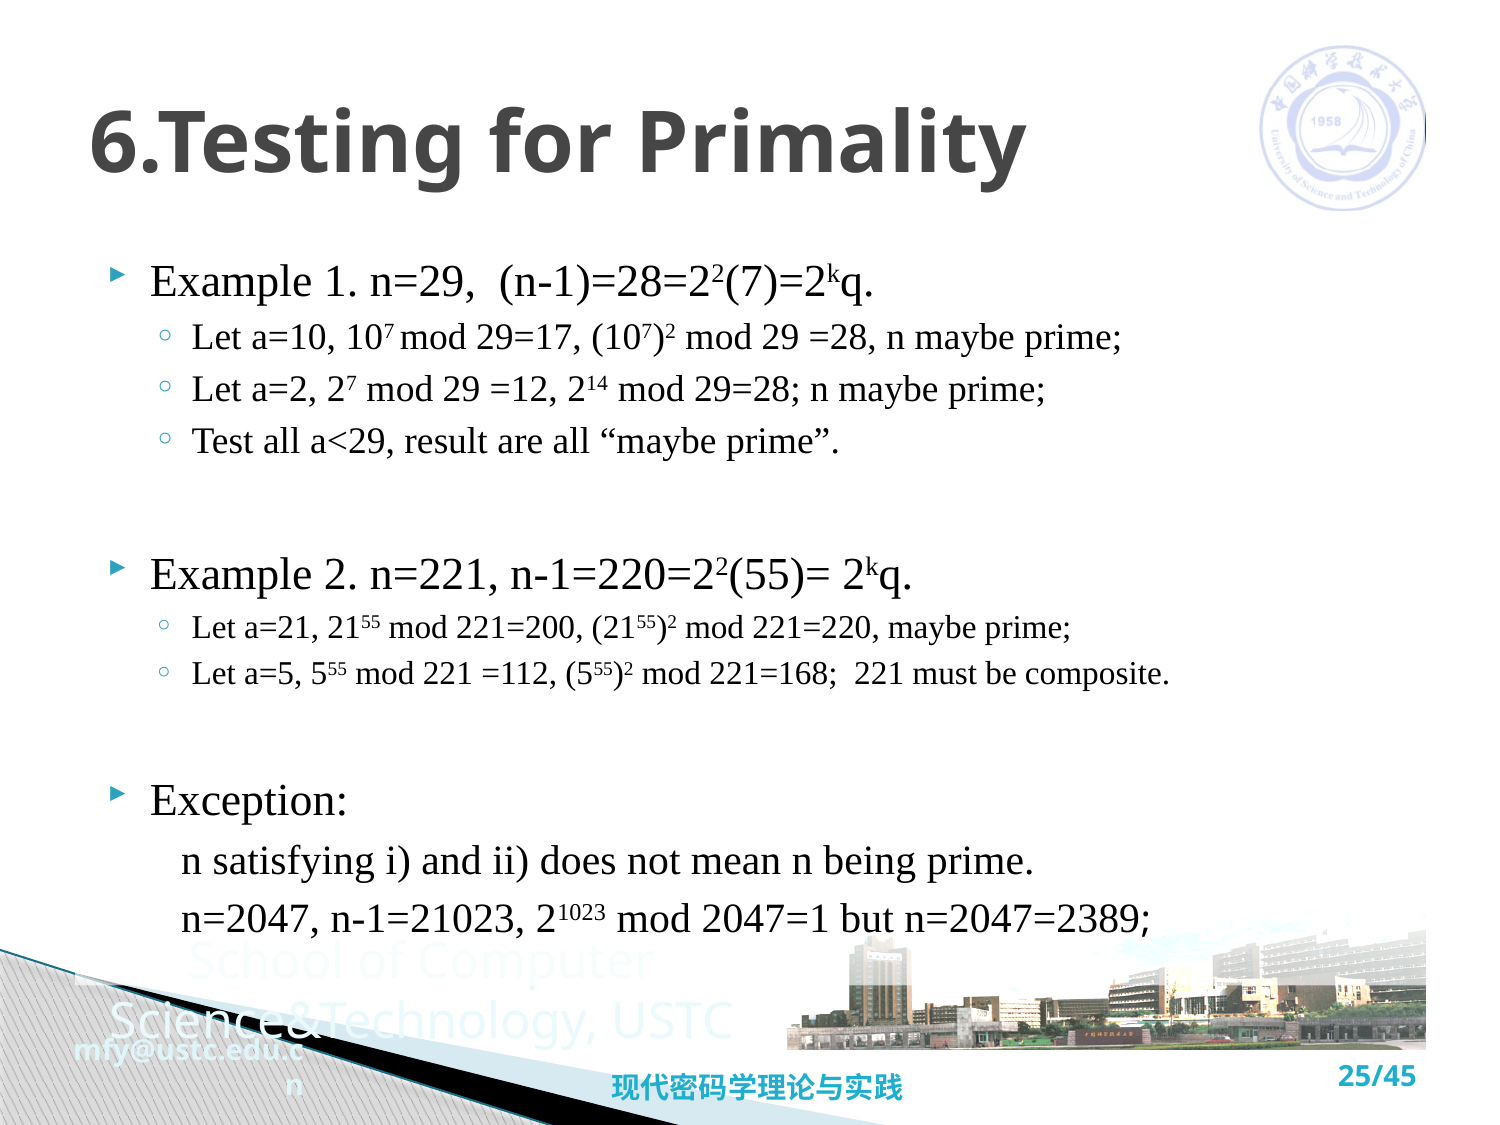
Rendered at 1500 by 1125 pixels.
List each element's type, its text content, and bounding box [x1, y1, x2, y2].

title 6.Testing for Primality [787, 986, 1426, 1050]
title 6.Testing for Primality [75, 45, 1425, 233]
